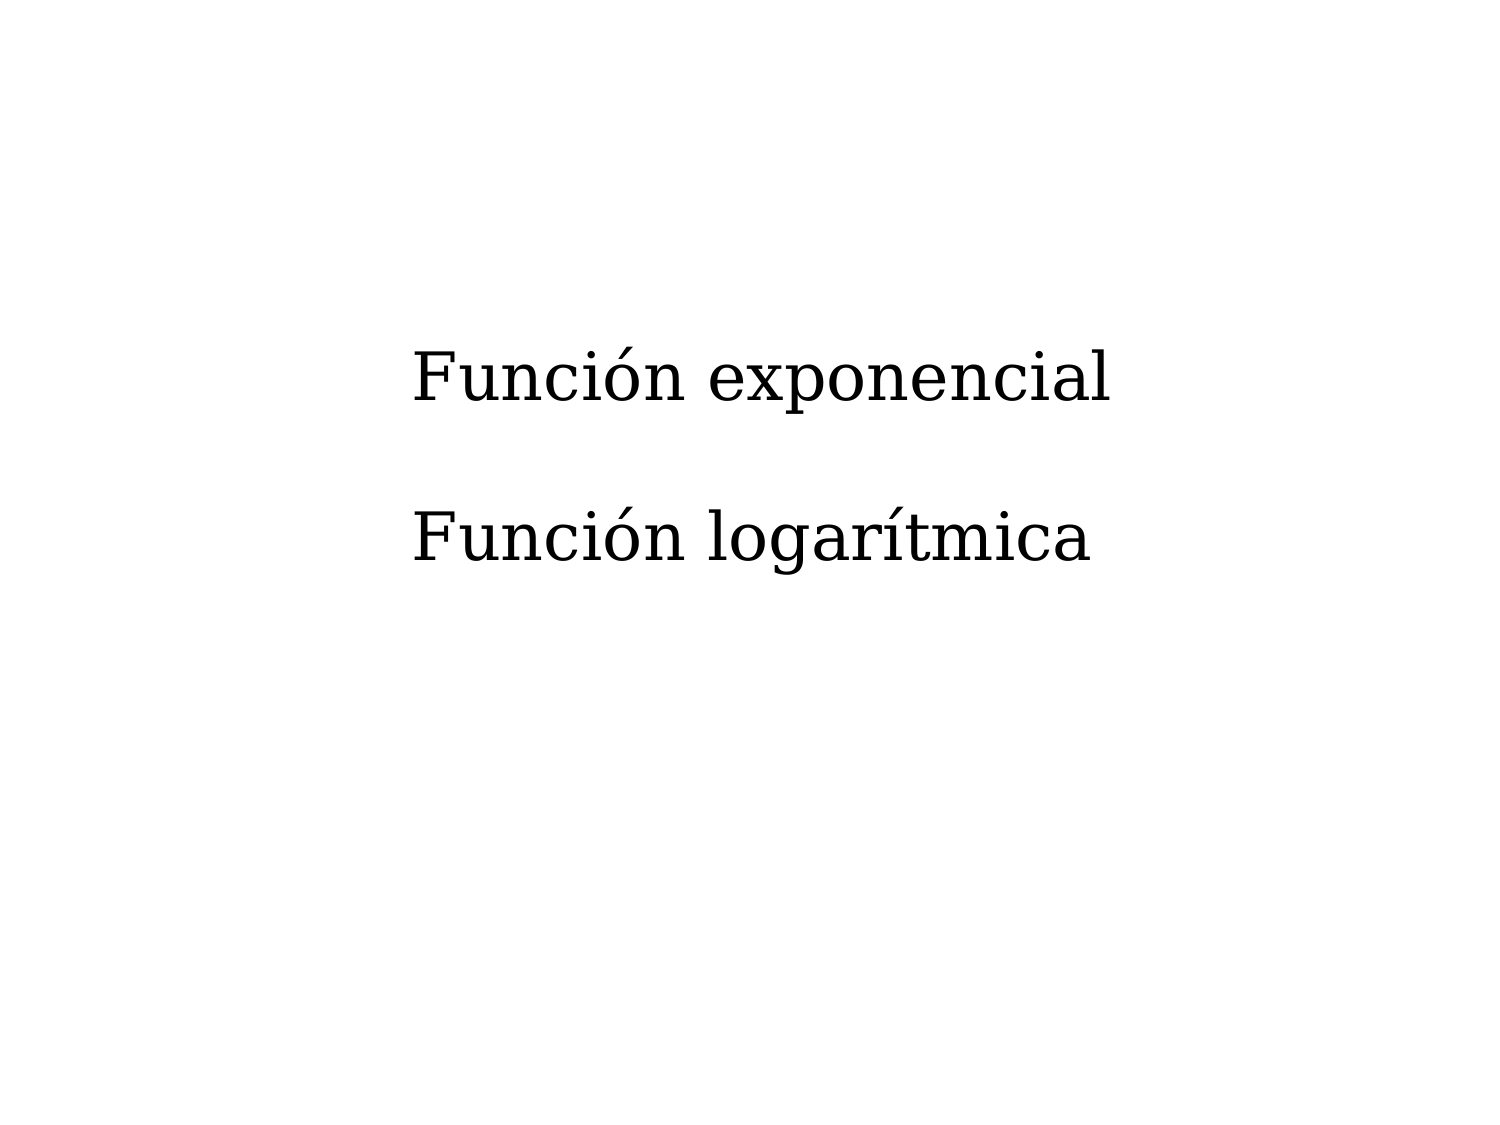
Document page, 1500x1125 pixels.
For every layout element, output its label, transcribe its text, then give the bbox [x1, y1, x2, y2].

text_box Función exponencial Función logarítmica [397, 326, 1149, 581]
